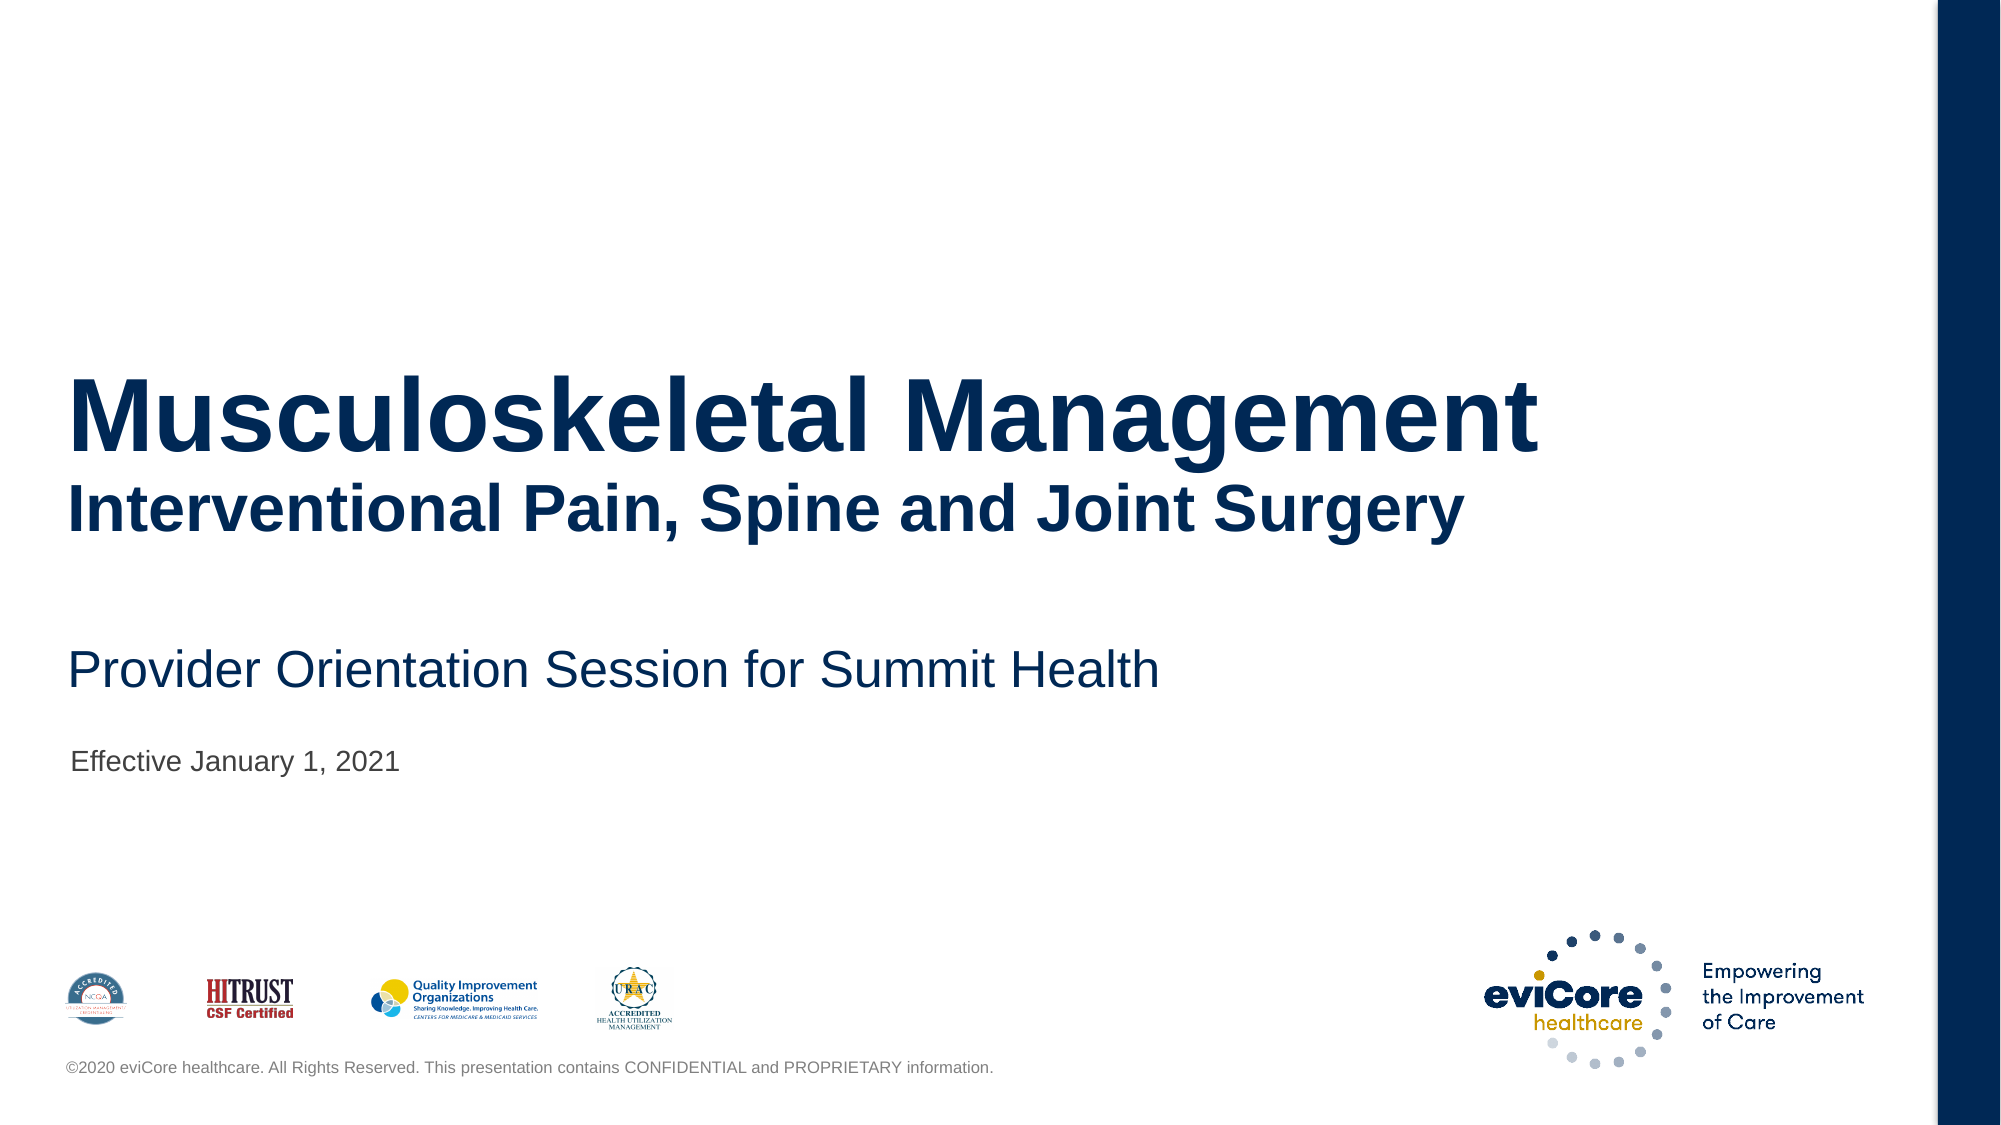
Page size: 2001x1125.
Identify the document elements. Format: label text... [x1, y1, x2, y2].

picture [1484, 930, 1864, 1069]
picture [595, 967, 674, 1030]
list Effective January 1, 2021 [55, 730, 682, 789]
picture [65, 972, 127, 1025]
subtitle Provider Orientation Session for Summit Health [67, 623, 1768, 710]
picture [370, 978, 538, 1019]
title Musculoskeletal Management Interventional Pain, Spine and Joint Surgery [67, 333, 1768, 575]
picture [207, 979, 293, 1018]
